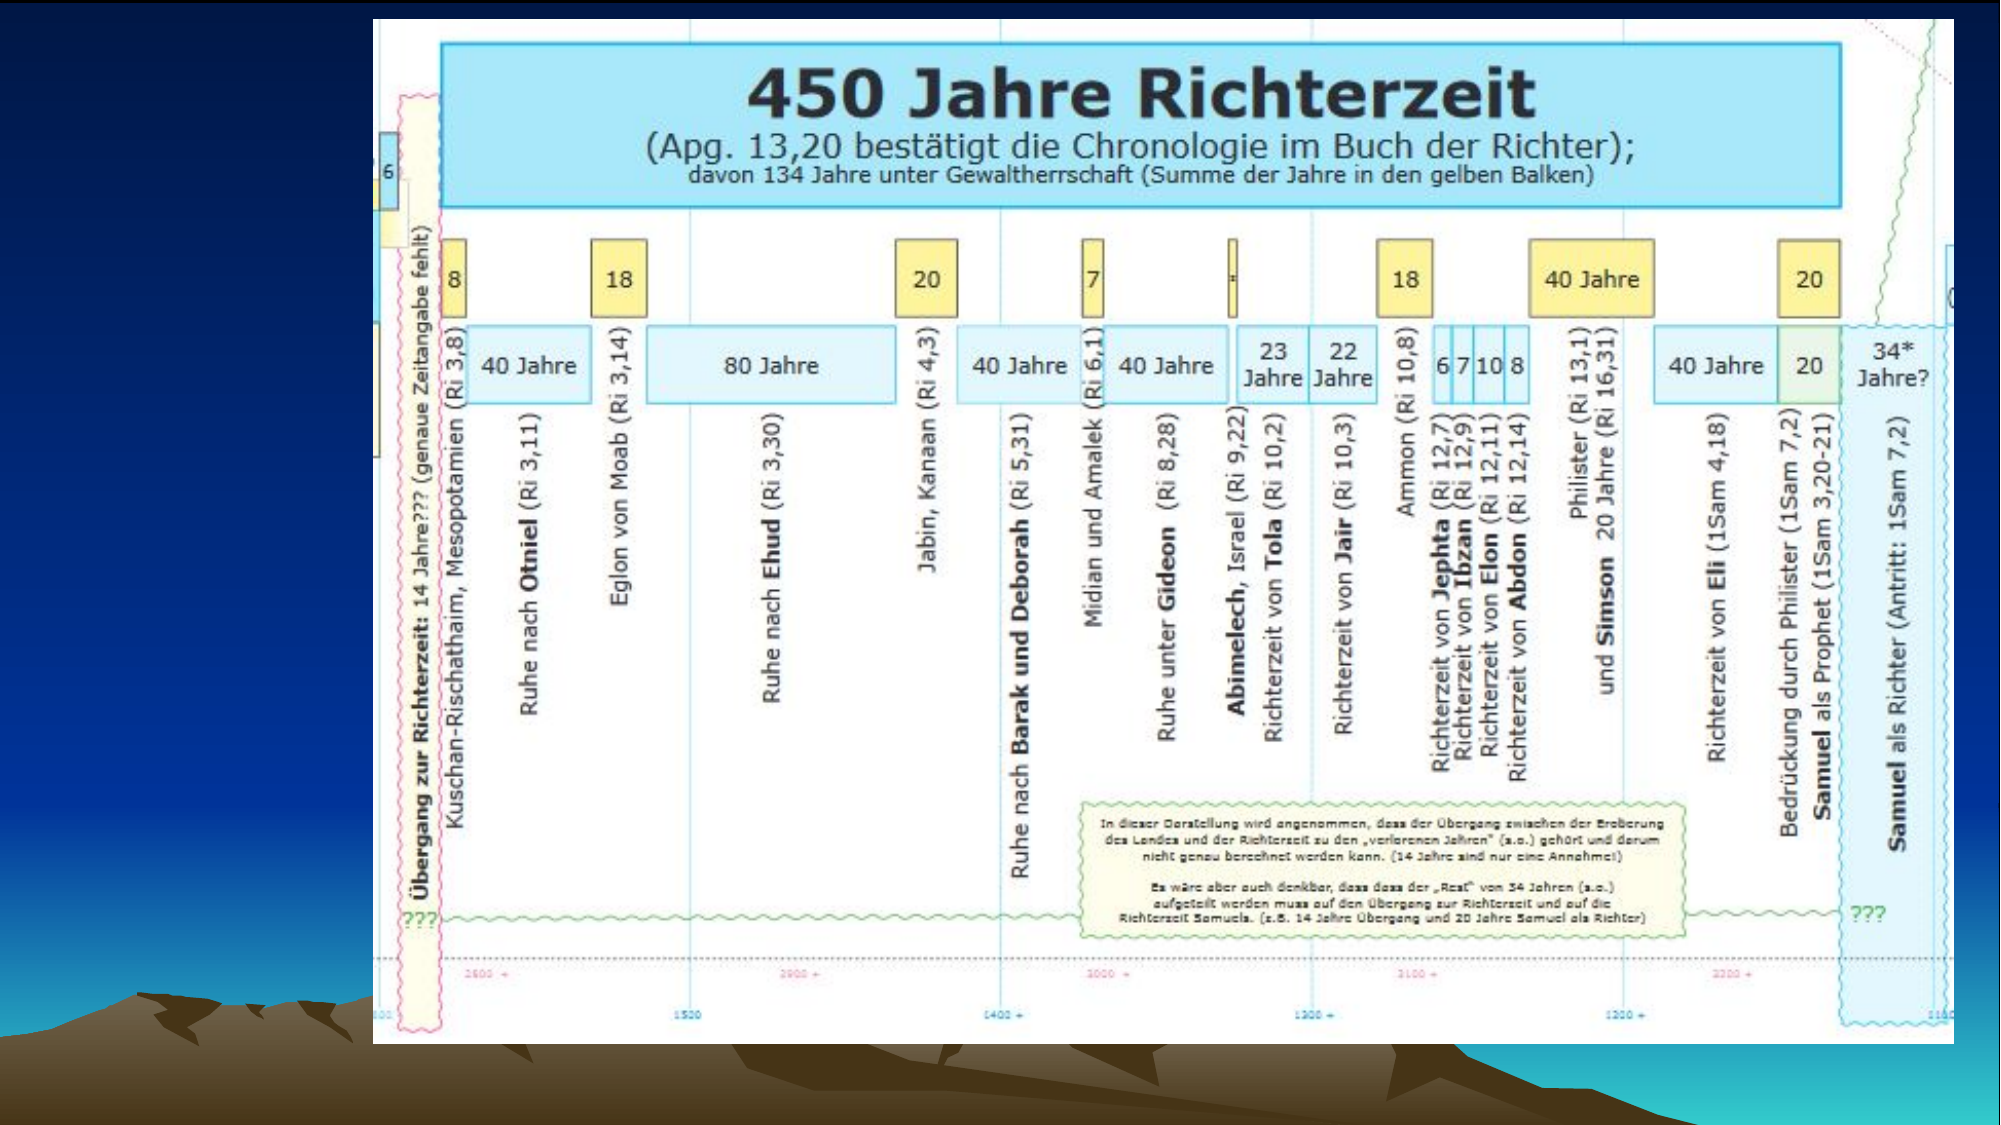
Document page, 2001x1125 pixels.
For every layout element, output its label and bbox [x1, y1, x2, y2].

picture [373, 18, 1954, 1045]
